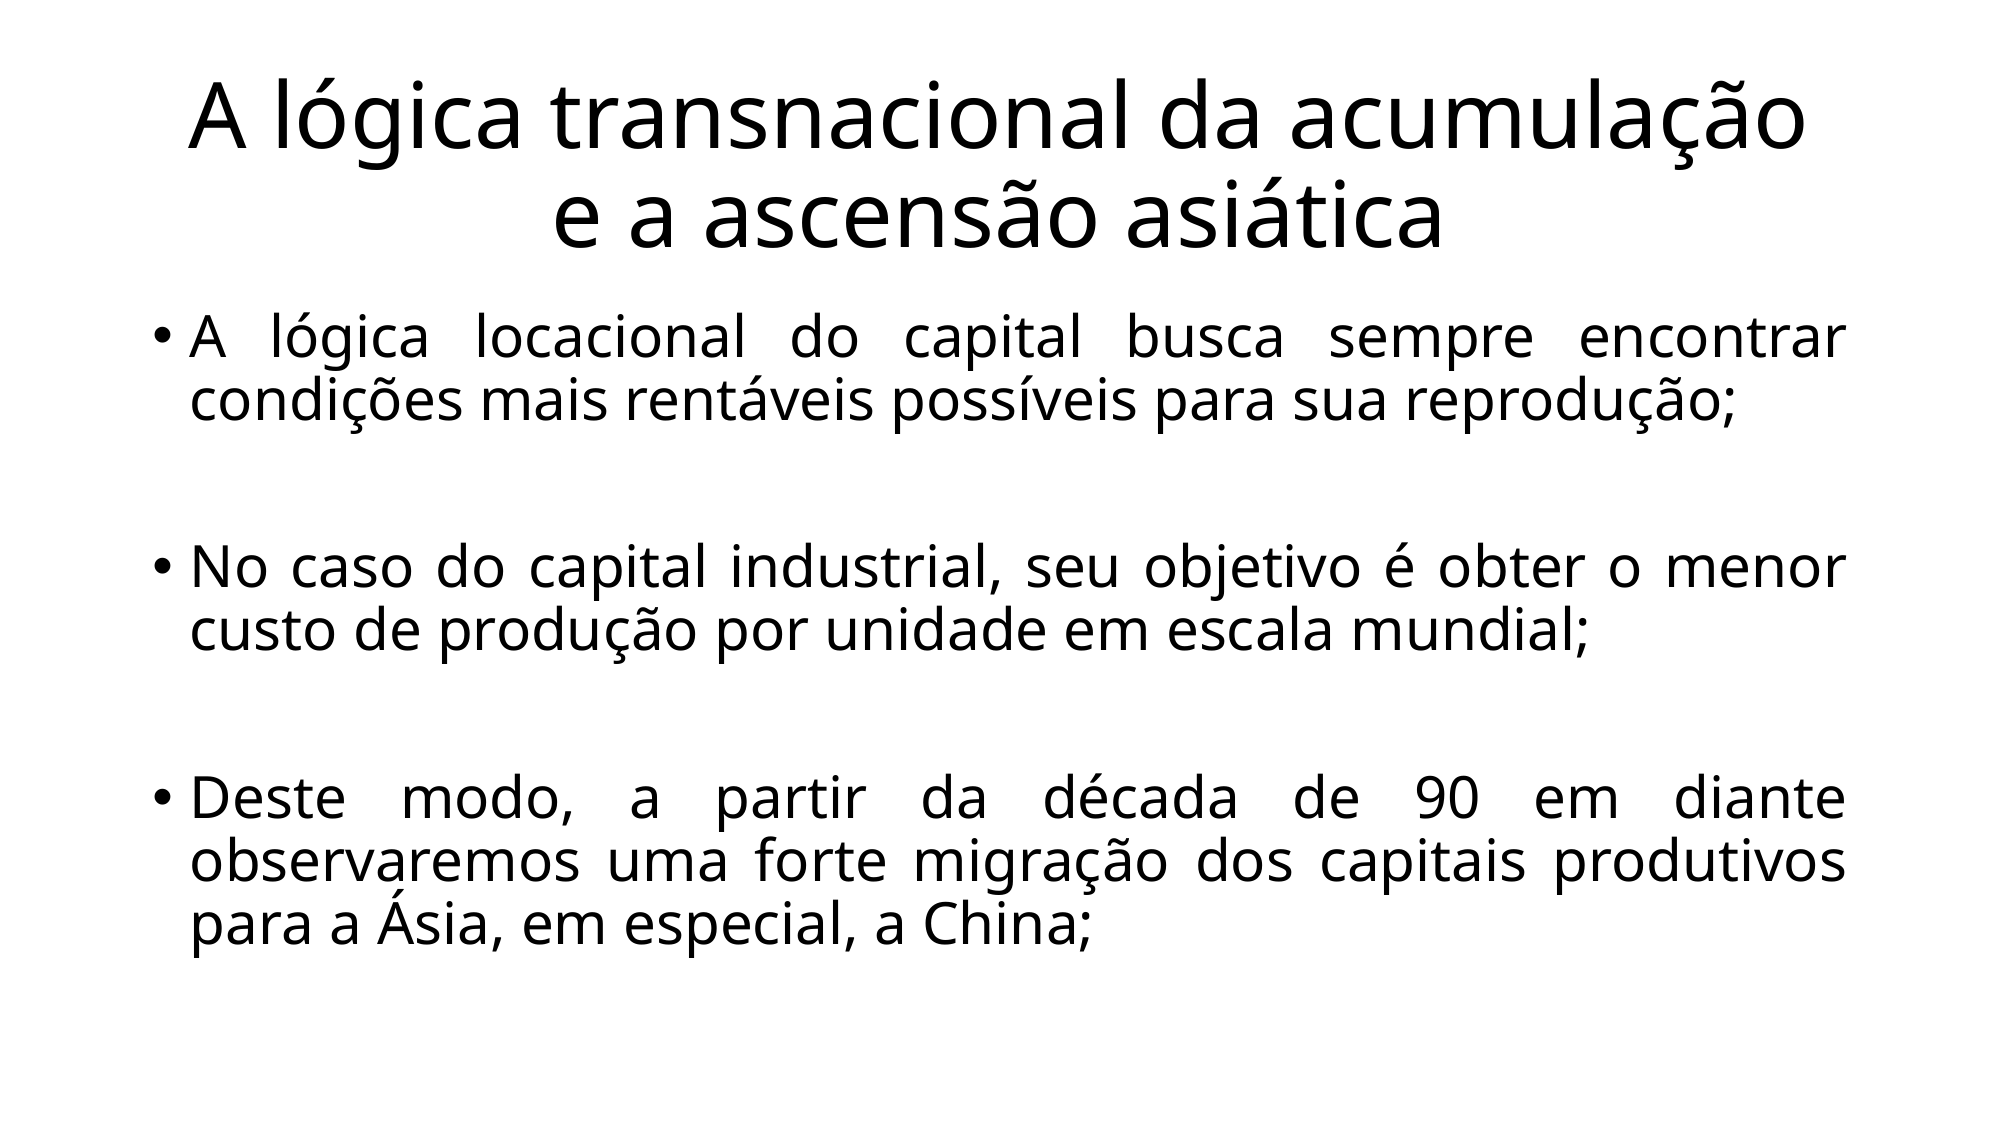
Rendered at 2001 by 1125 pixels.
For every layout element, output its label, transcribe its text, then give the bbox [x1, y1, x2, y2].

list A lógica locacional do capital busca sempre encontrar condições mais rentáveis possíveis para sua reprodução; No caso do capital industrial, seu objetivo é obter o menor custo de produção por unidade em escala mundial; Deste modo, a partir da década de 90 em diante observaremos uma forte migração dos capitais produtivos para a Ásia, em especial, a China; [137, 299, 1863, 1014]
title A lógica transnacional da acumulação e a ascensão asiática [137, 59, 1863, 278]
